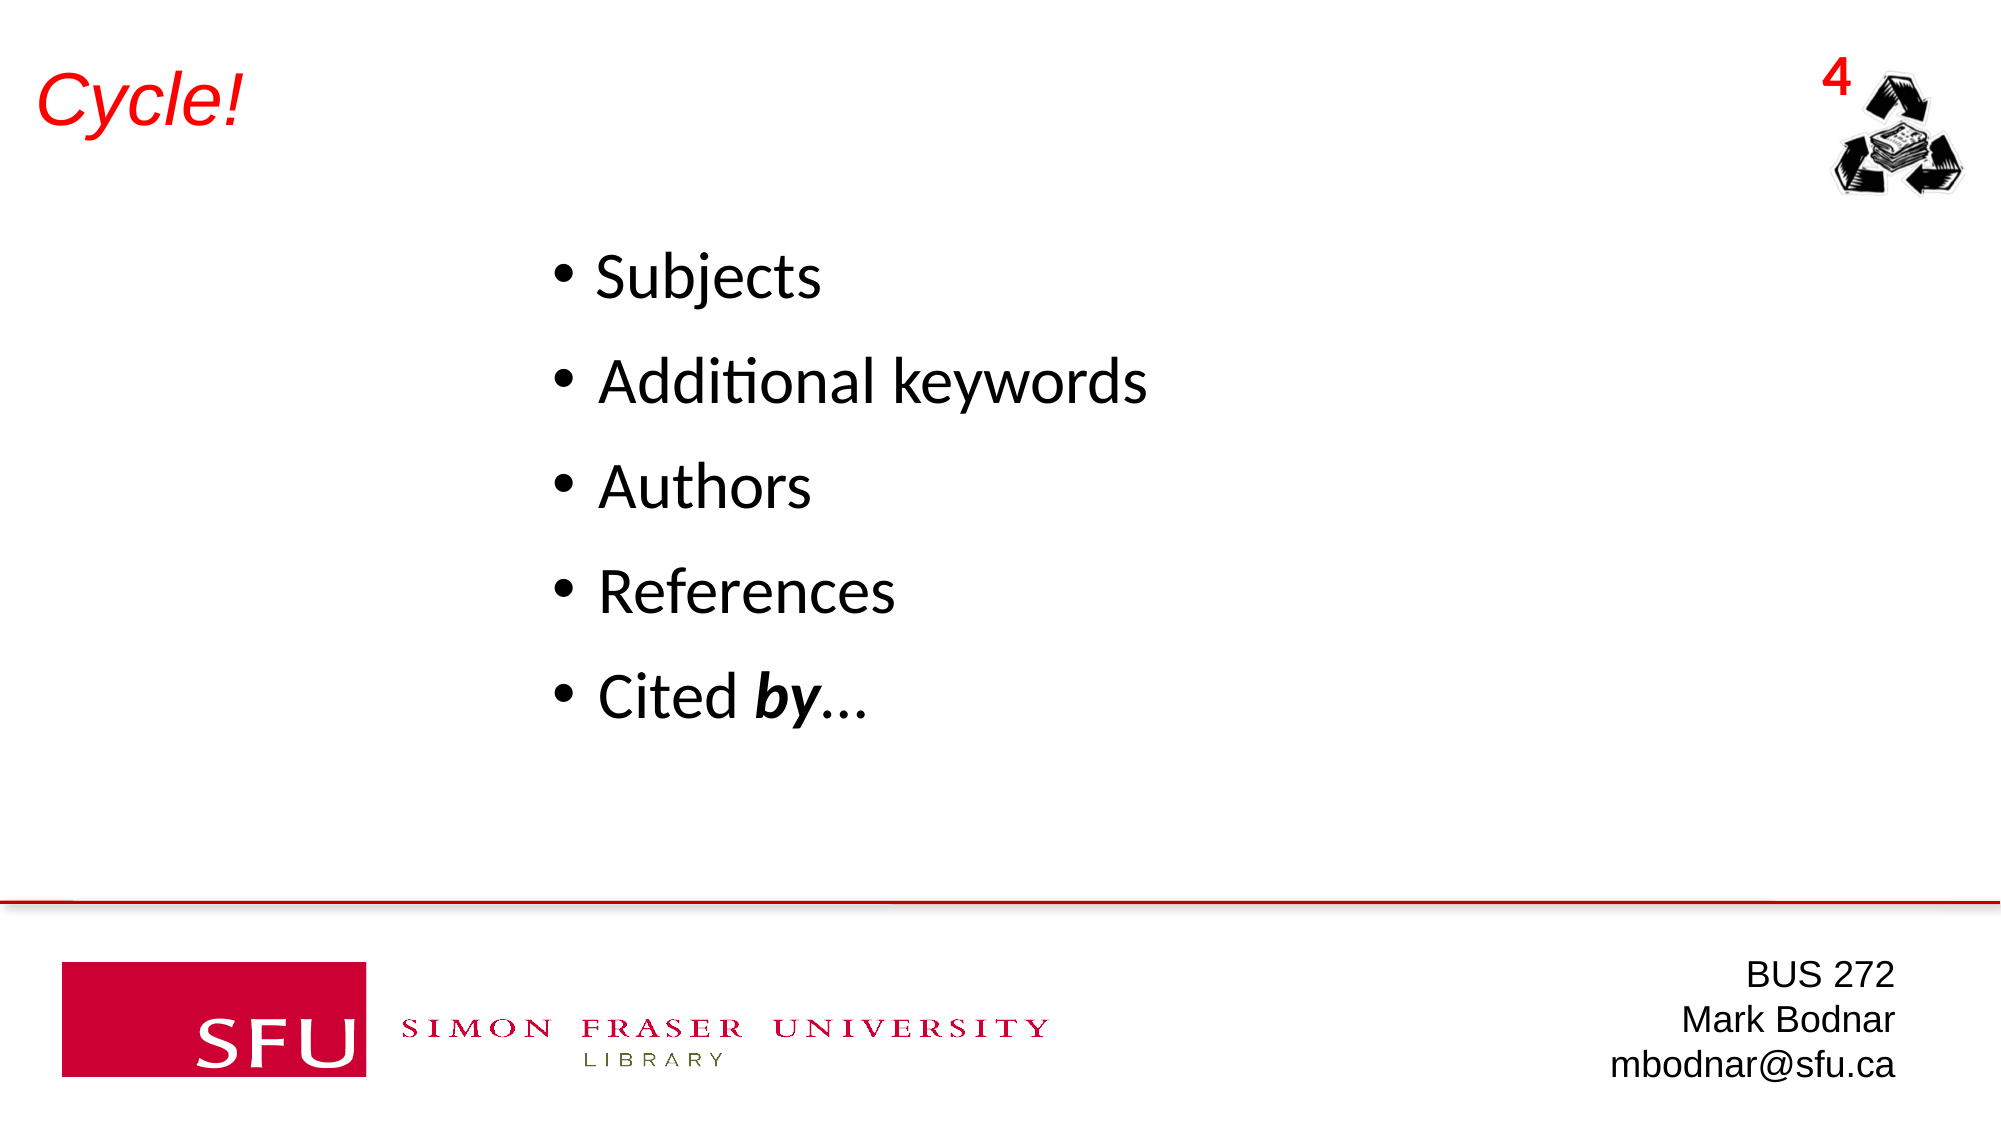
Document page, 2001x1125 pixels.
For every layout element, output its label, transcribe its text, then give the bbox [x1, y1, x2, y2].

picture [0, 913, 1125, 1125]
text_box Cycle! [0, 42, 1752, 148]
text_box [1807, 29, 1970, 201]
text_box Subjects Additional keywords Authors References Cited by… [537, 224, 1442, 810]
